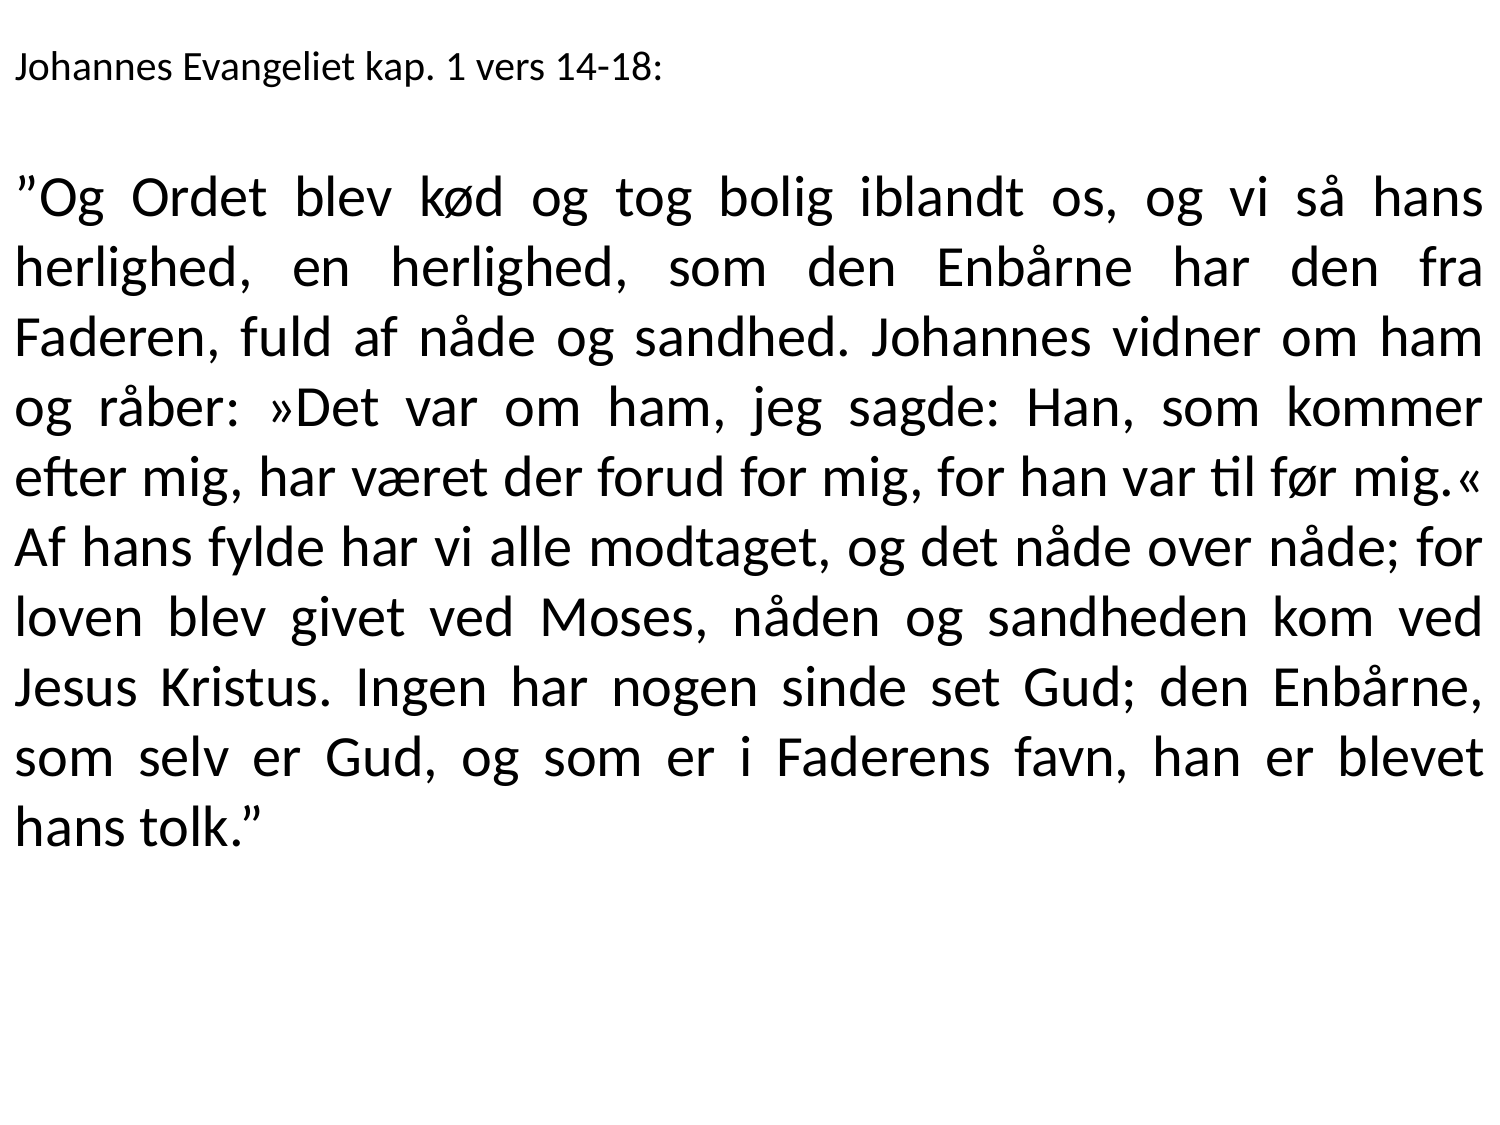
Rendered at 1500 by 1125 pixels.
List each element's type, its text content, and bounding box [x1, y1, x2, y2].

text_box Johannes Evangeliet kap. 1 vers 14-18: ”Og Ordet blev kød og tog bolig iblandt os, og vi så hans herlighed, en herlighed, som den Enbårne har den fra Faderen, fuld af nåde og sandhed. Johannes vidner om ham og råber: »Det var om ham, jeg sagde: Han, som kommer efter mig, har været der forud for mig, for han var til før mig.« Af hans fylde har vi alle modtaget, og det nåde over nåde; for loven blev givet ved Moses, nåden og sandheden kom ved Jesus Kristus. Ingen har nogen sinde set Gud; den Enbårne, som selv er Gud, og som er i Faderens favn, han er blevet hans tolk.” [0, 30, 1500, 866]
